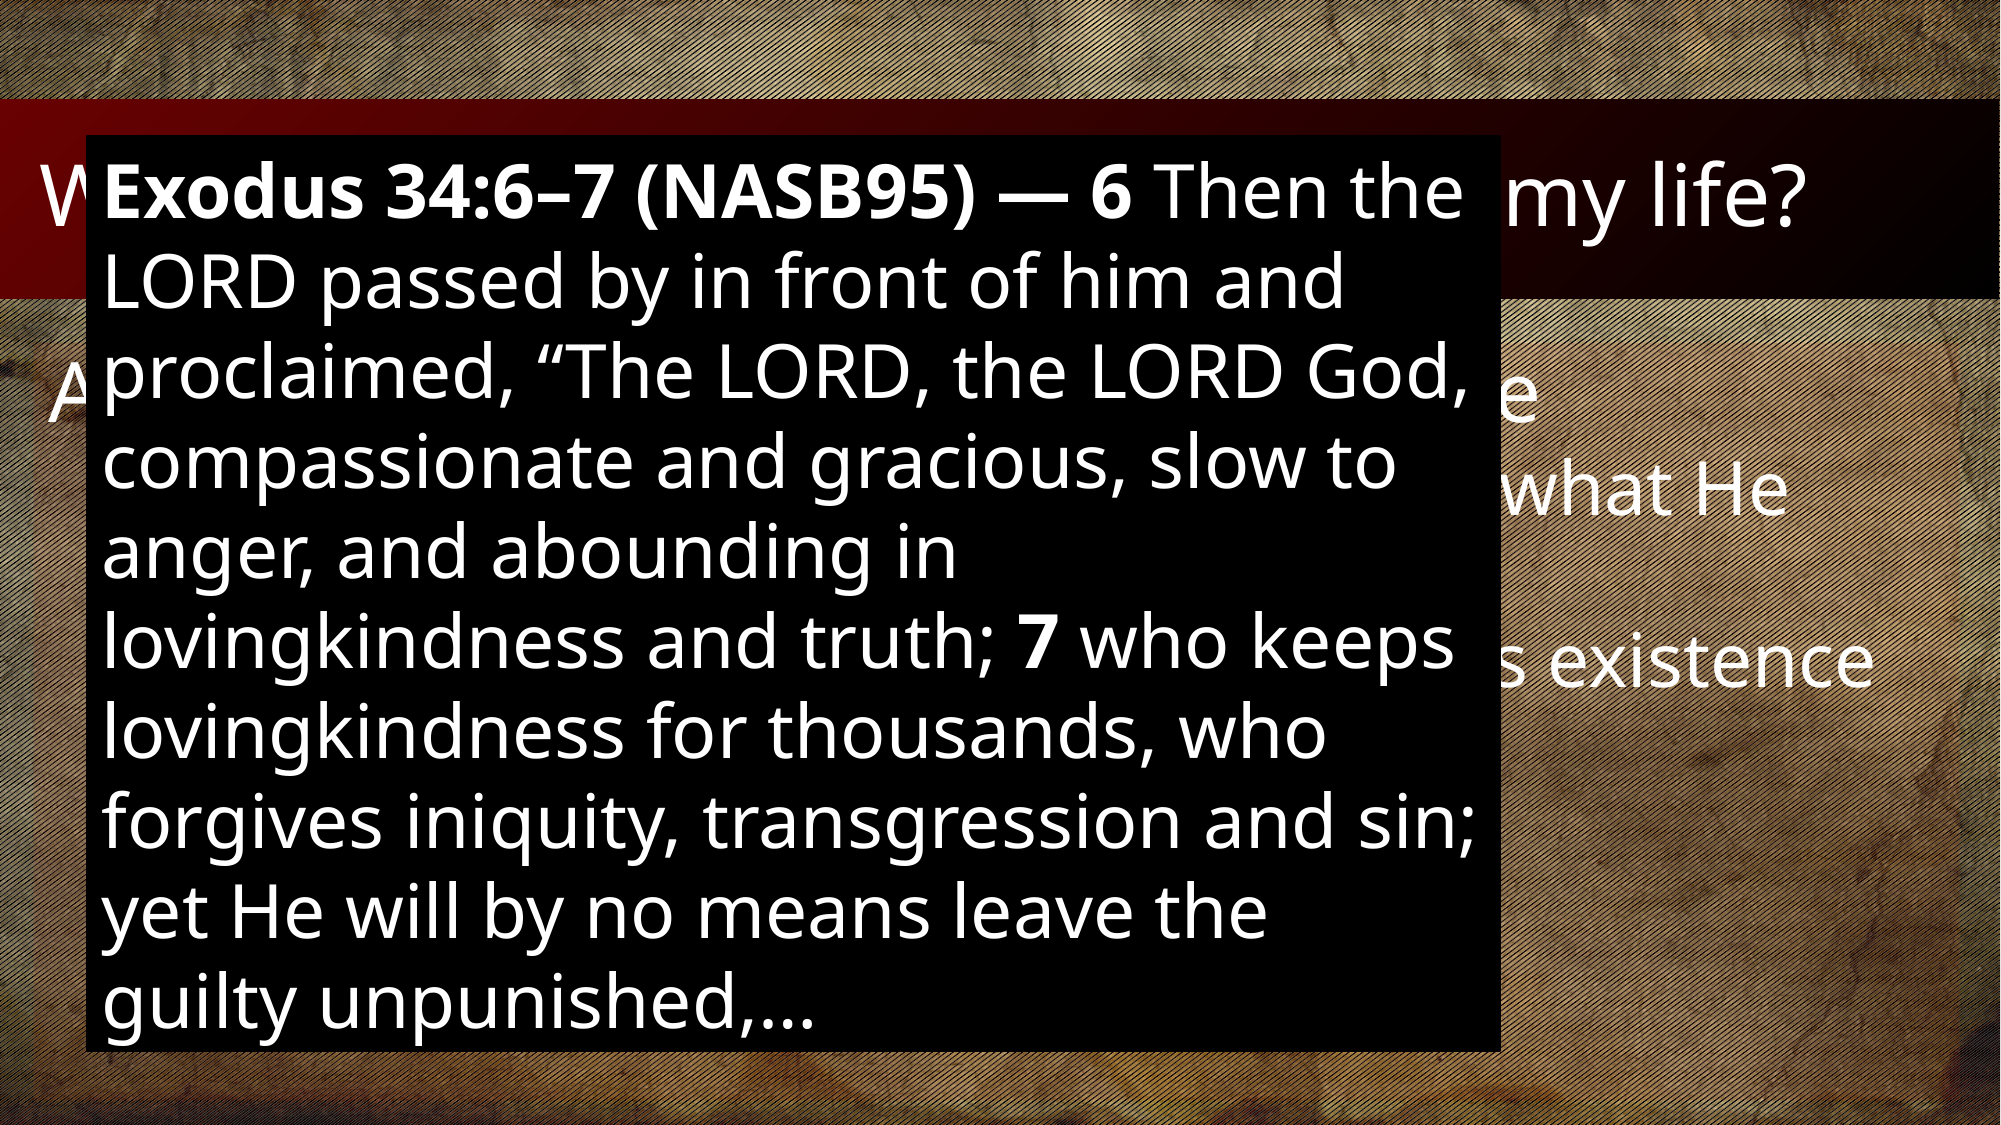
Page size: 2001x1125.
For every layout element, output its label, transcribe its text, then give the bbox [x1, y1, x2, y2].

list As the owner/operator of the universe Jesus doesn’t just have the right to do what He wants He has the responsibility to oversee it’s existence All creation is accountable to Him [33, 343, 1960, 1101]
picture [0, 0, 2001, 1125]
title Why should Jesus be an authority in my life? [24, 110, 1951, 288]
text_box Exodus 34:6–7 (NASB95) — 6 Then the Lord passed by in front of him and proclaimed, “The Lord, the Lord God, compassionate and gracious, slow to anger, and abounding in lovingkindness and truth; 7 who keeps lovingkindness for thousands, who forgives iniquity, transgression and sin; yet He will by no means leave the guilty unpunished,… [86, 135, 1501, 1052]
